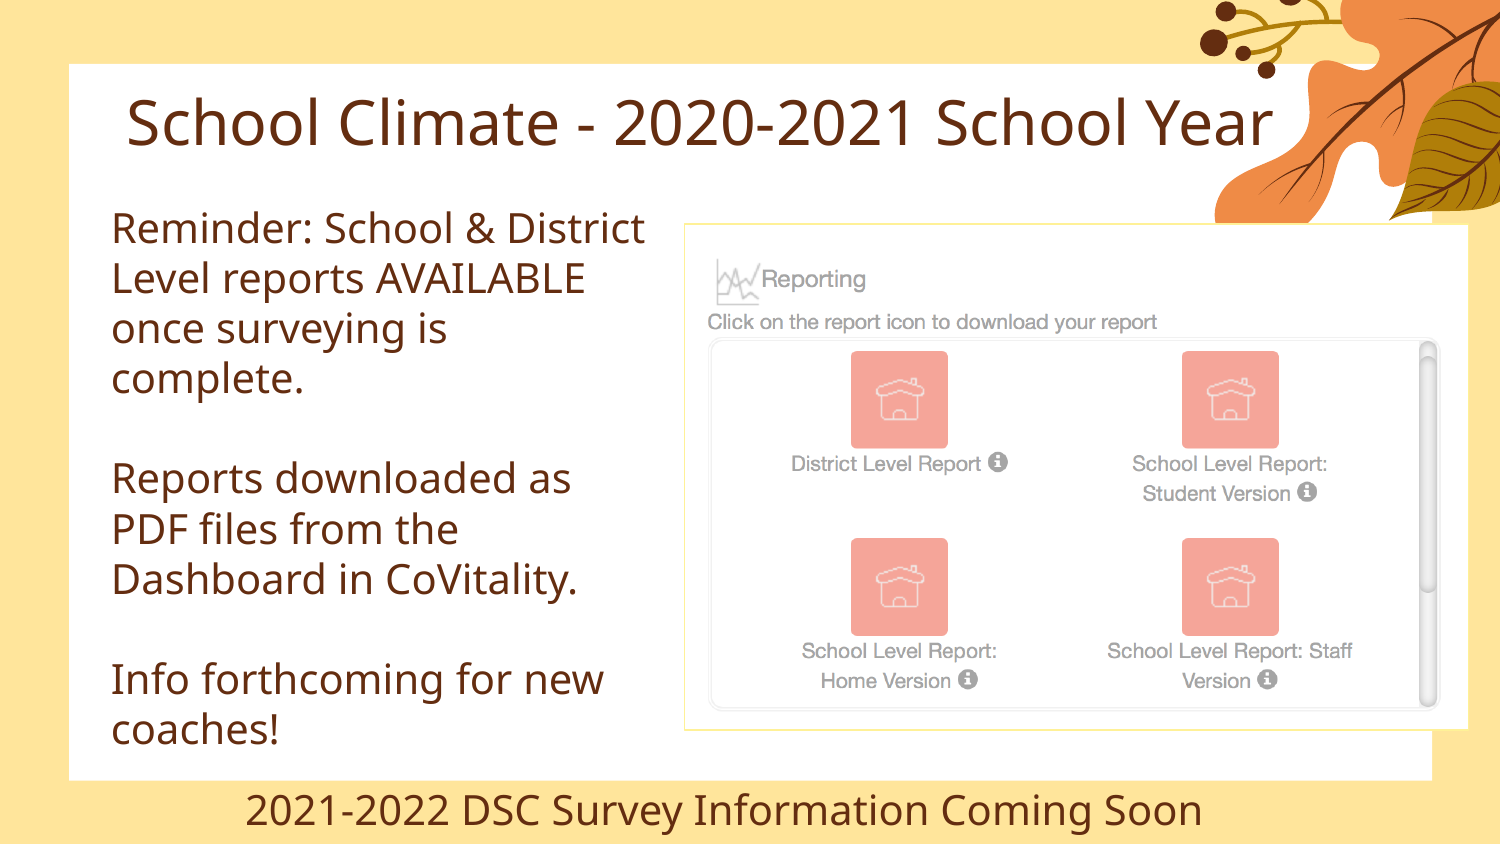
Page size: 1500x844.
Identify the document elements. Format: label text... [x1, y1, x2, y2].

text_box 2021-2022 DSC Survey Information Coming Soon [219, 768, 1367, 844]
picture [685, 224, 1469, 730]
title School Climate - 2020-2021 School Year [111, 68, 1449, 206]
list Reminder: School & District Level reports AVAILABLE once surveying is complete. Reports downloaded as PDF files from the Dashboard in CoVitality. Info forthcoming for new coaches! [95, 187, 668, 729]
